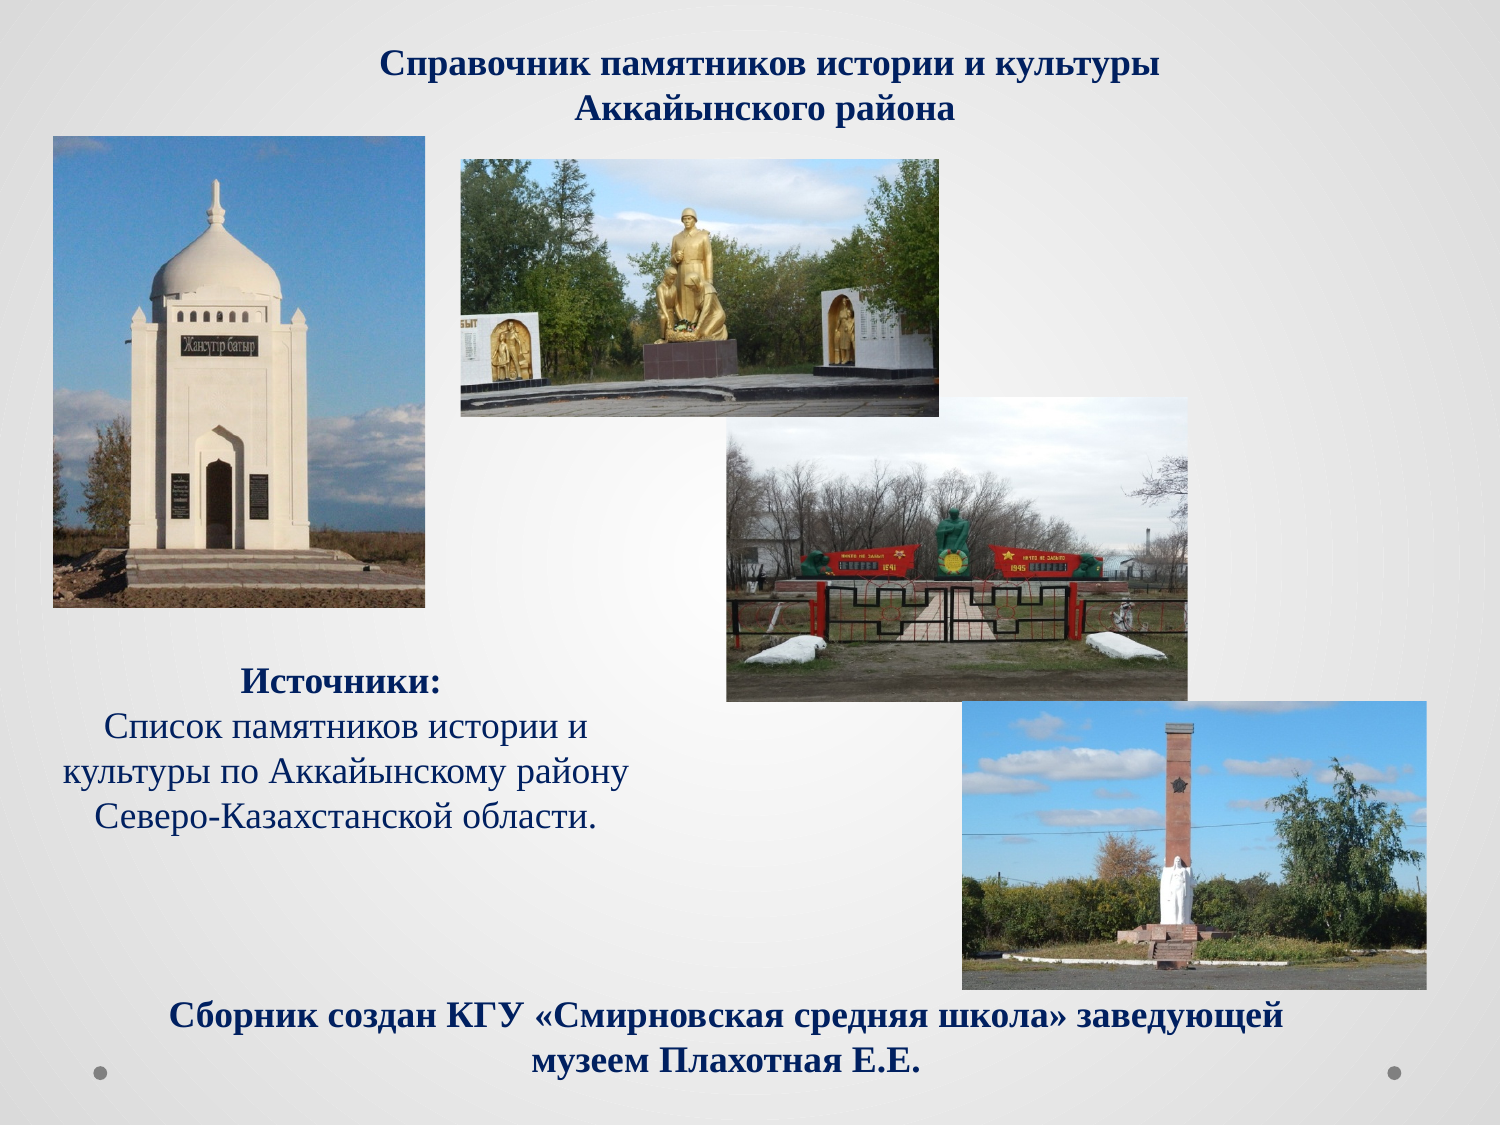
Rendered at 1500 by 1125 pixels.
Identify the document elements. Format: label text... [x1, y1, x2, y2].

picture [52, 136, 426, 609]
picture [460, 159, 1427, 991]
text_box Сборник создан КГУ «Смирновская средняя школа» заведующей музеем Плахотная Е.Е. [147, 982, 1306, 1088]
text_box Справочник памятников истории и культуры Аккайынского района [364, 30, 1185, 136]
text_box Источники: Список памятников истории и культуры по Аккайынскому району Северо-Казахстанской области. [30, 648, 662, 844]
